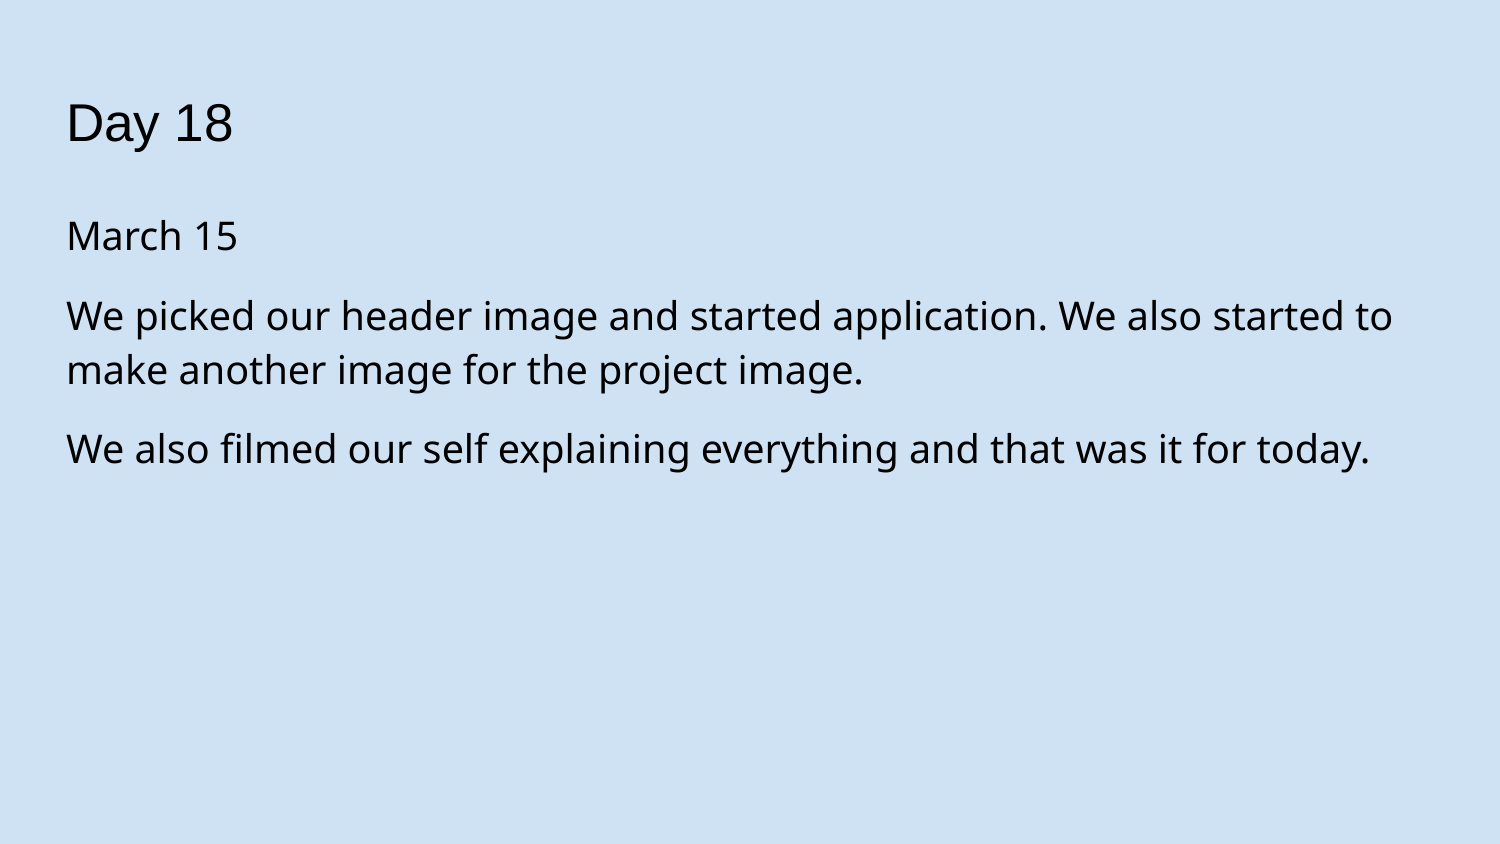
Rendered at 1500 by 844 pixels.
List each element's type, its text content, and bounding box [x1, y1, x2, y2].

list March 15 We picked our header image and started application. We also started to make another image for the project image. We also filmed our self explaining everything and that was it for today. [51, 189, 1449, 750]
title Day 18 [51, 72, 1449, 167]
